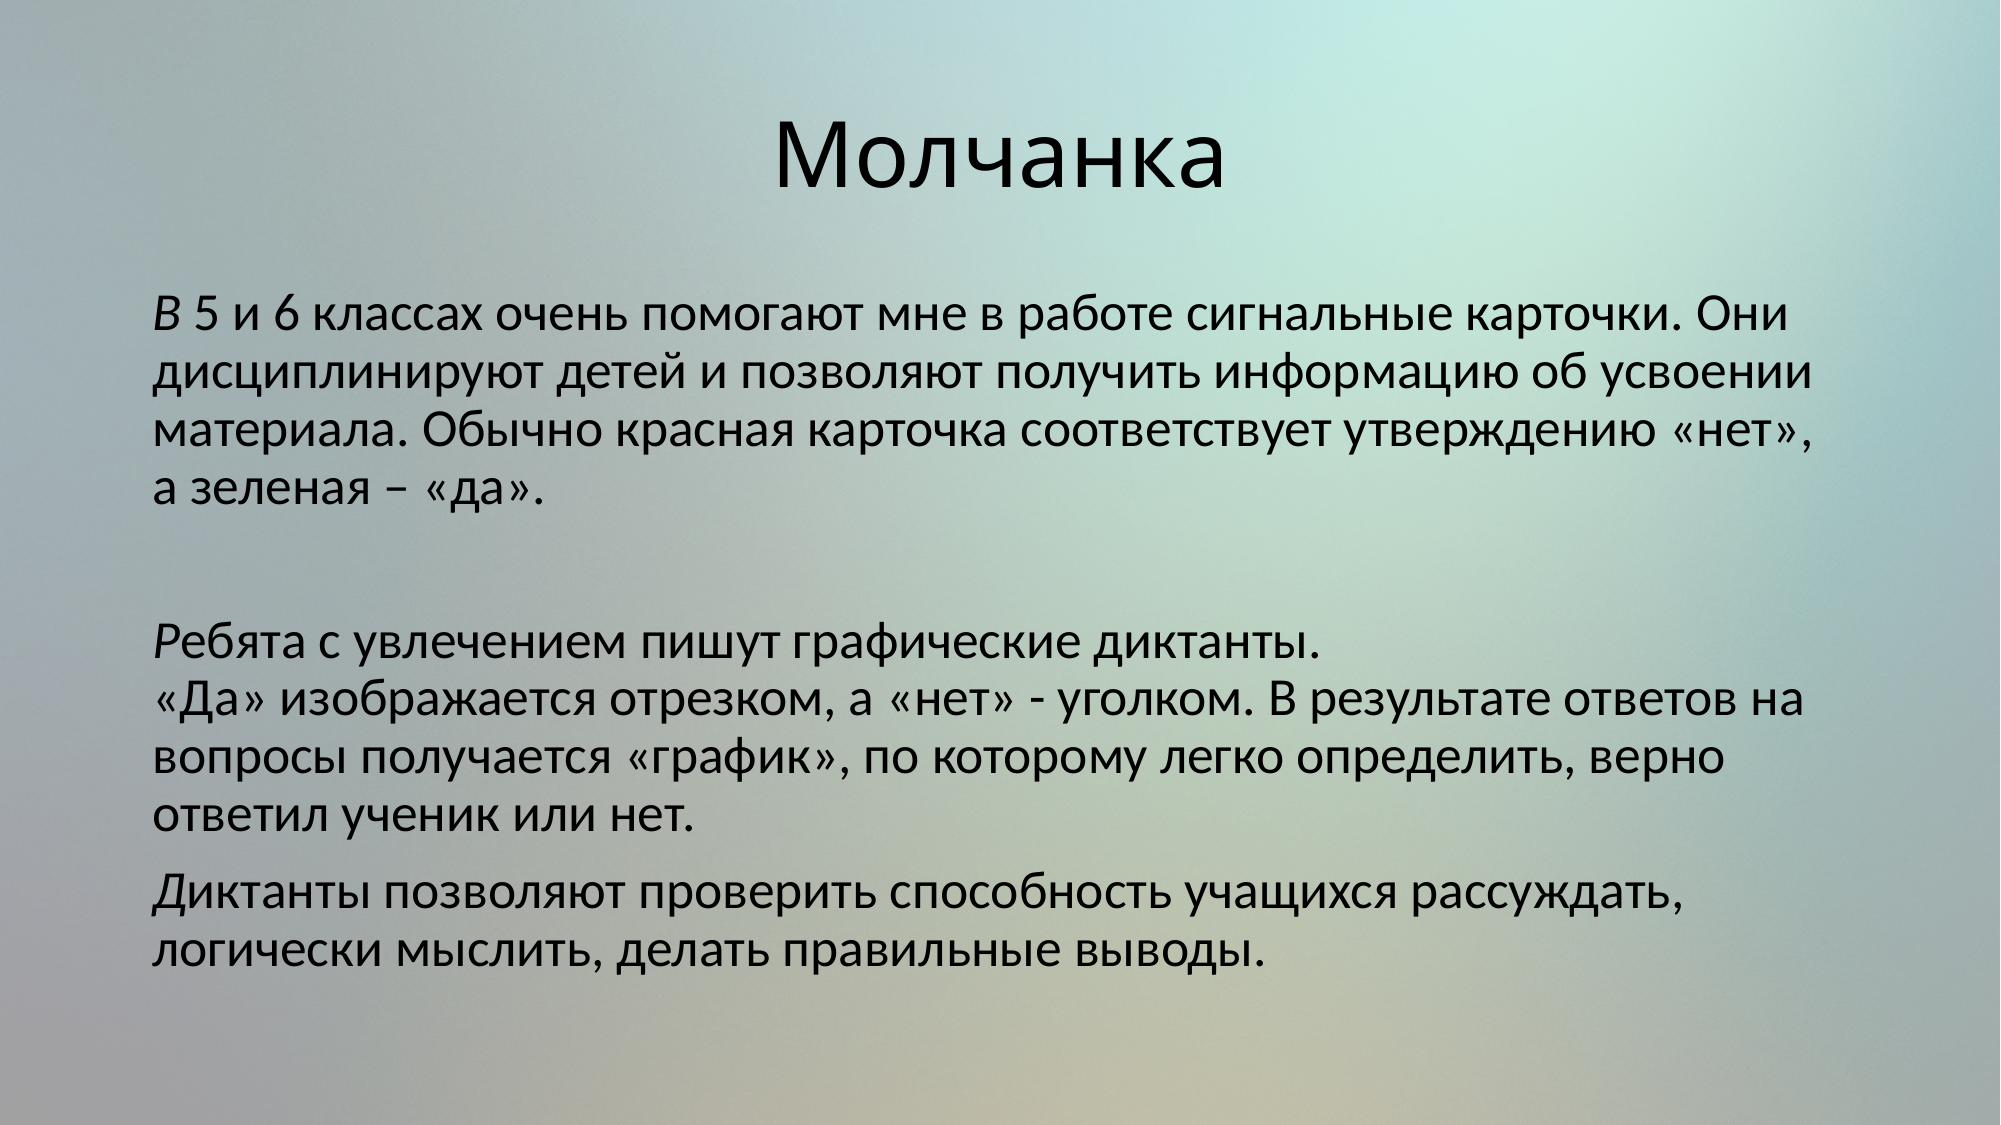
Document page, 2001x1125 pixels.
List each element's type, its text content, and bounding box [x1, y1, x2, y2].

title Молчанка [137, 59, 1863, 255]
list В 5 и 6 классах очень помогают мне в работе сигнальные карточки. Они дисциплинируют детей и позволяют получить информацию об усвоении материала. Обычно красная карточка соответствует утверждению «нет», а зеленая – «да». Ребята с увлечением пишут графические диктанты. «Да» изображается отрезком, а «нет» - уголком. В результате ответов на вопросы получается «график», по которому легко определить, верно ответил ученик или нет. Диктанты позволяют проверить способность учащихся рассуждать, логически мыслить, делать правильные выводы. [137, 276, 1863, 991]
